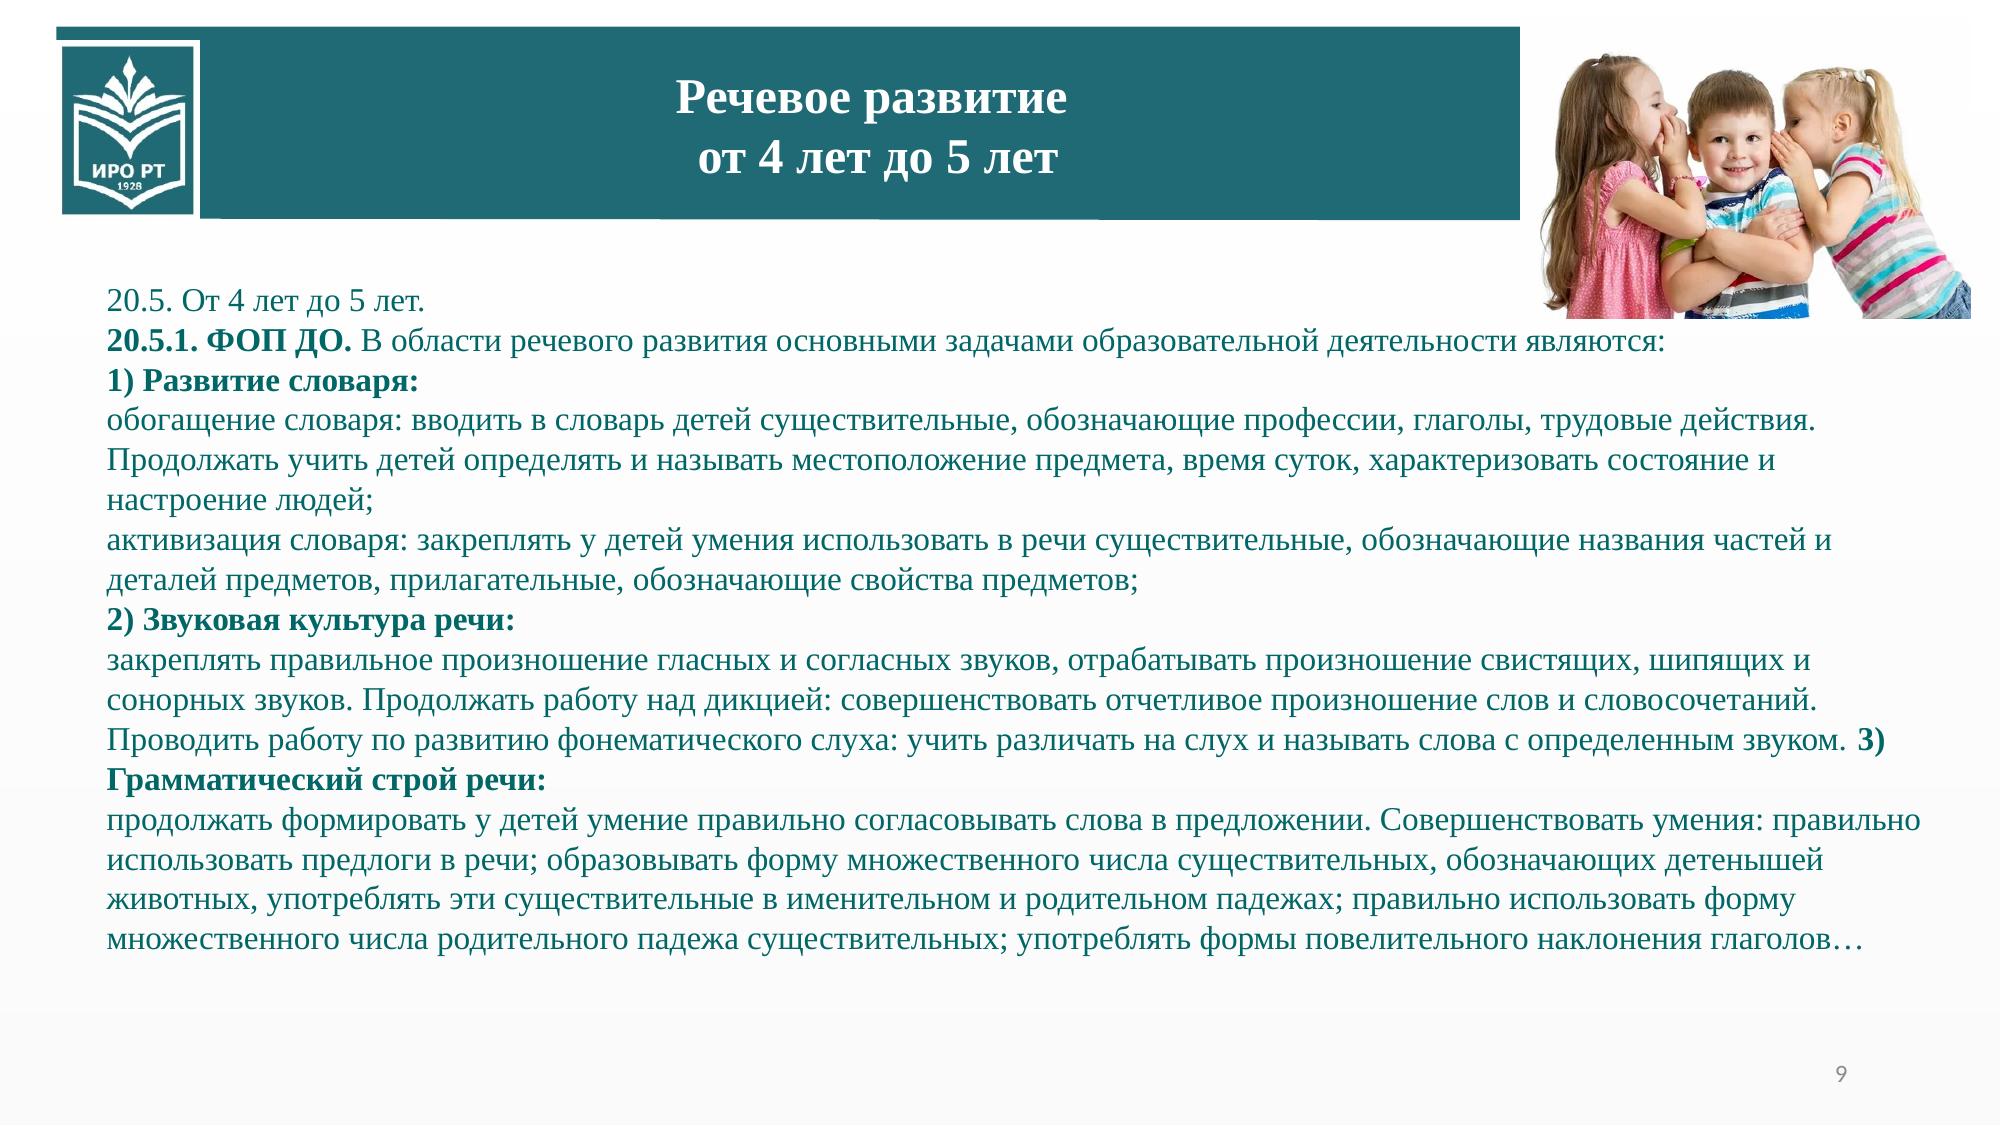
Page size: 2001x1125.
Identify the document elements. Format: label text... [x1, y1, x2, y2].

picture [56, 40, 200, 221]
text_box Речевое развитие от 4 лет до 5 лет [55, 25, 1520, 222]
text_box 20.5. От 4 лет до 5 лет. 20.5.1. ФОП ДО. В области речевого развития основными задачами образовательной деятельности являются: 1) Развитие словаря: обогащение словаря: вводить в словарь детей существительные, обозначающие профессии, глаголы, трудовые действия. Продолжать учить детей определять и называть местоположение предмета, время суток, характеризовать состояние и настроение людей; активизация словаря: закреплять у детей умения использовать в речи существительные, обозначающие названия частей и деталей предметов, прилагательные, обозначающие свойства предметов; 2) Звуковая культура речи: закреплять правильное произношение гласных и согласных звуков, отрабатывать произношение свистящих, шипящих и сонорных звуков. Продолжать работу над дикцией: совершенствовать отчетливое произношение слов и словосочетаний. Проводить работу по развитию фонематического слуха: учить различать на слух и называть слова с определенным звуком. 3) Грамматический строй речи: продолжать формировать у детей умение правильно согласовывать слова в предложении. Совершенствовать умения: правильно использовать предлоги в речи; образовывать форму множественного числа существительных, обозначающих детенышей животных, употреблять эти существительные в именительном и родительном падежах; правильно использовать форму множественного числа родительного падежа существительных; употреблять формы повелительного наклонения глаголов… [91, 270, 1942, 964]
slide_number 9 [1412, 1042, 1863, 1103]
picture [1520, 18, 1971, 319]
